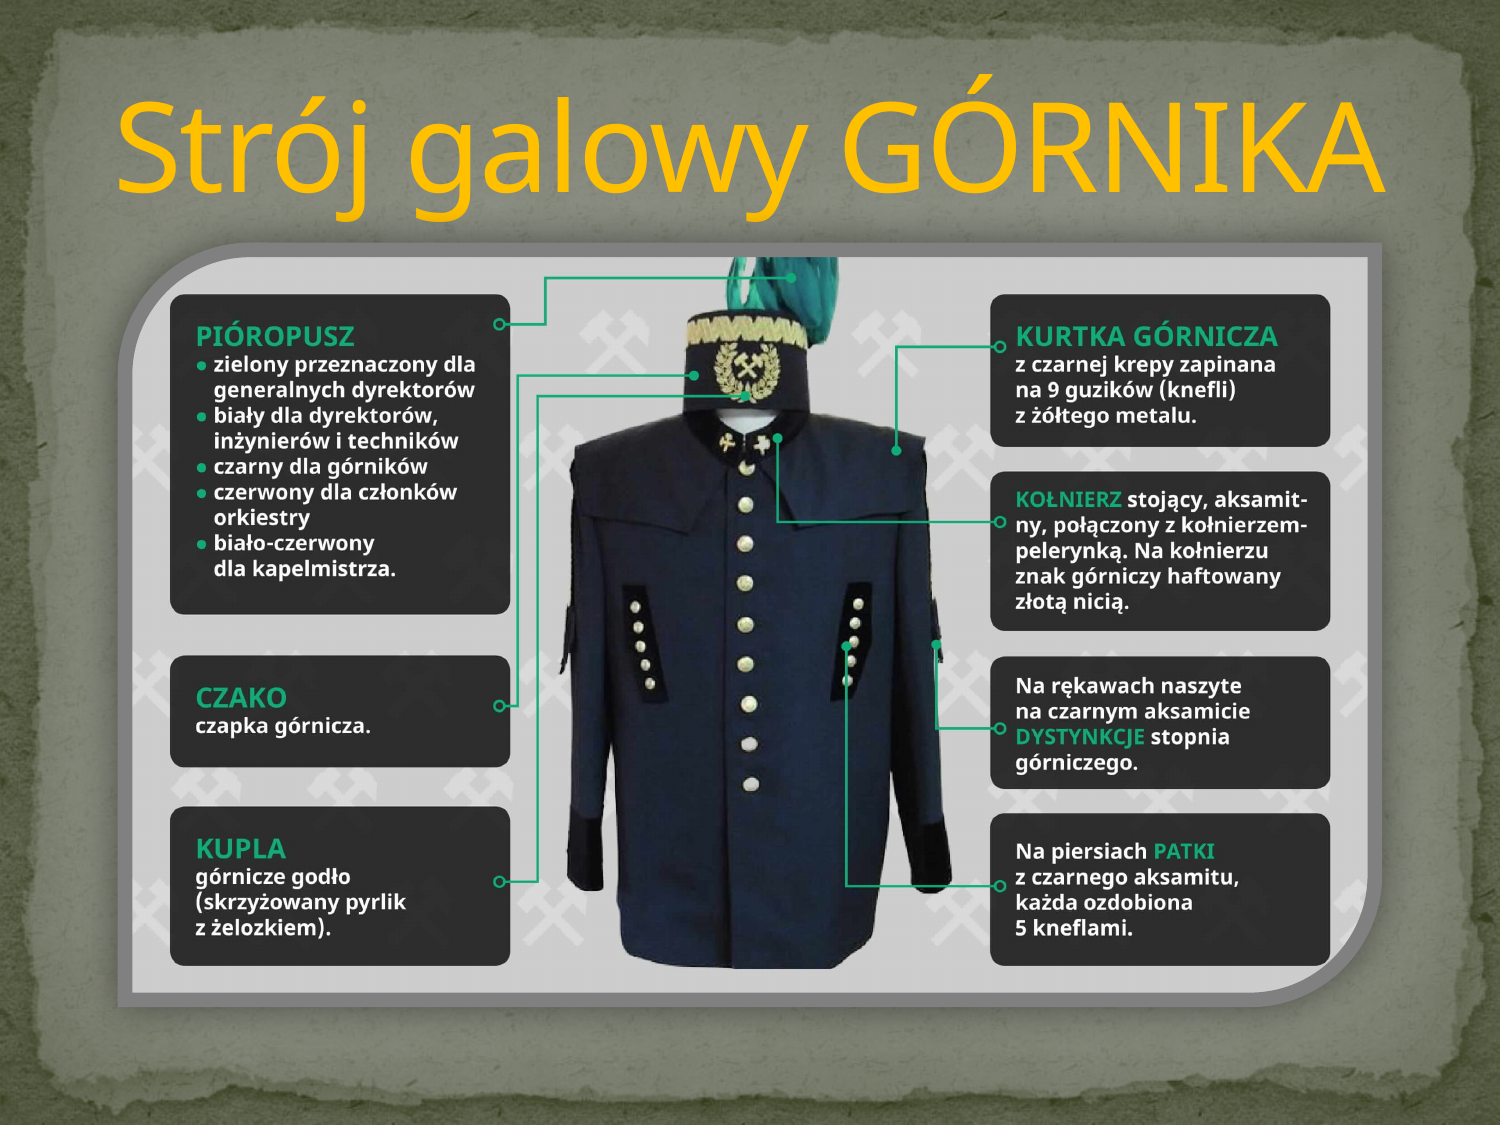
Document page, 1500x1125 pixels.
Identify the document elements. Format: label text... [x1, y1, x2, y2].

title Strój galowy GÓRNIKA [74, 24, 1425, 225]
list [127, 252, 1373, 998]
